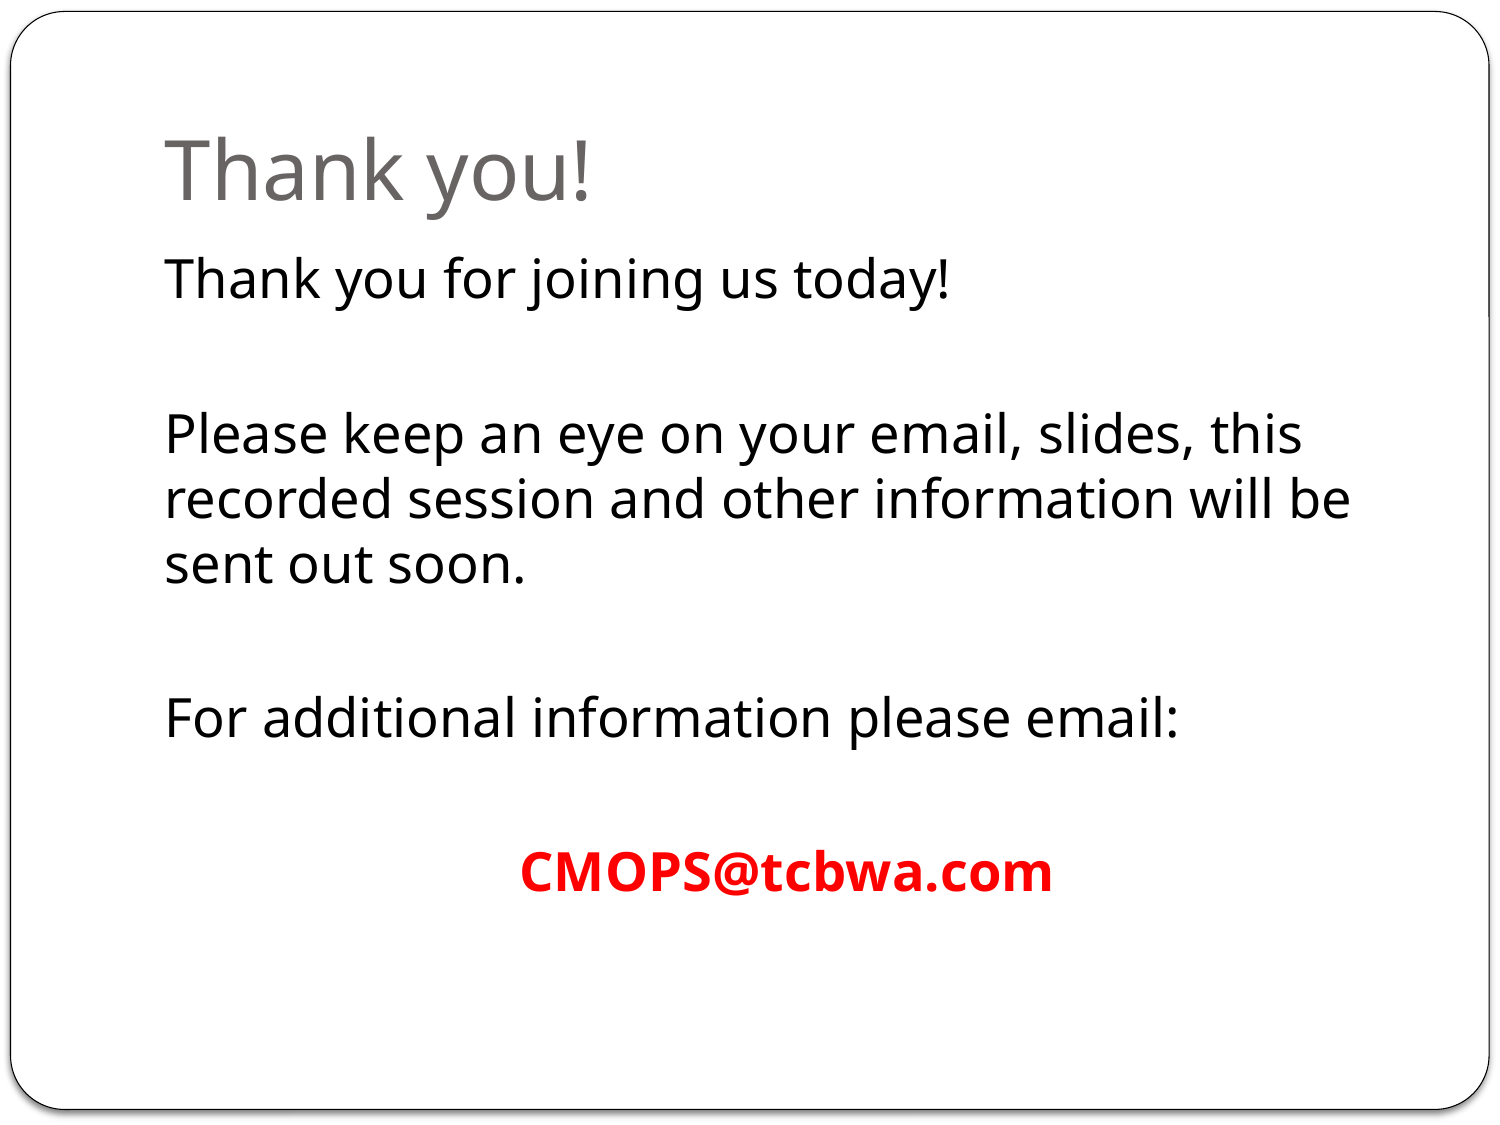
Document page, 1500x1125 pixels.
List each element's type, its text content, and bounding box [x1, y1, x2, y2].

list Thank you for joining us today! Please keep an eye on your email, slides, this recorded session and other information will be sent out soon. For additional information please email: CMOPS@tcbwa.com [150, 237, 1425, 988]
title Thank you! [150, 45, 1425, 233]
